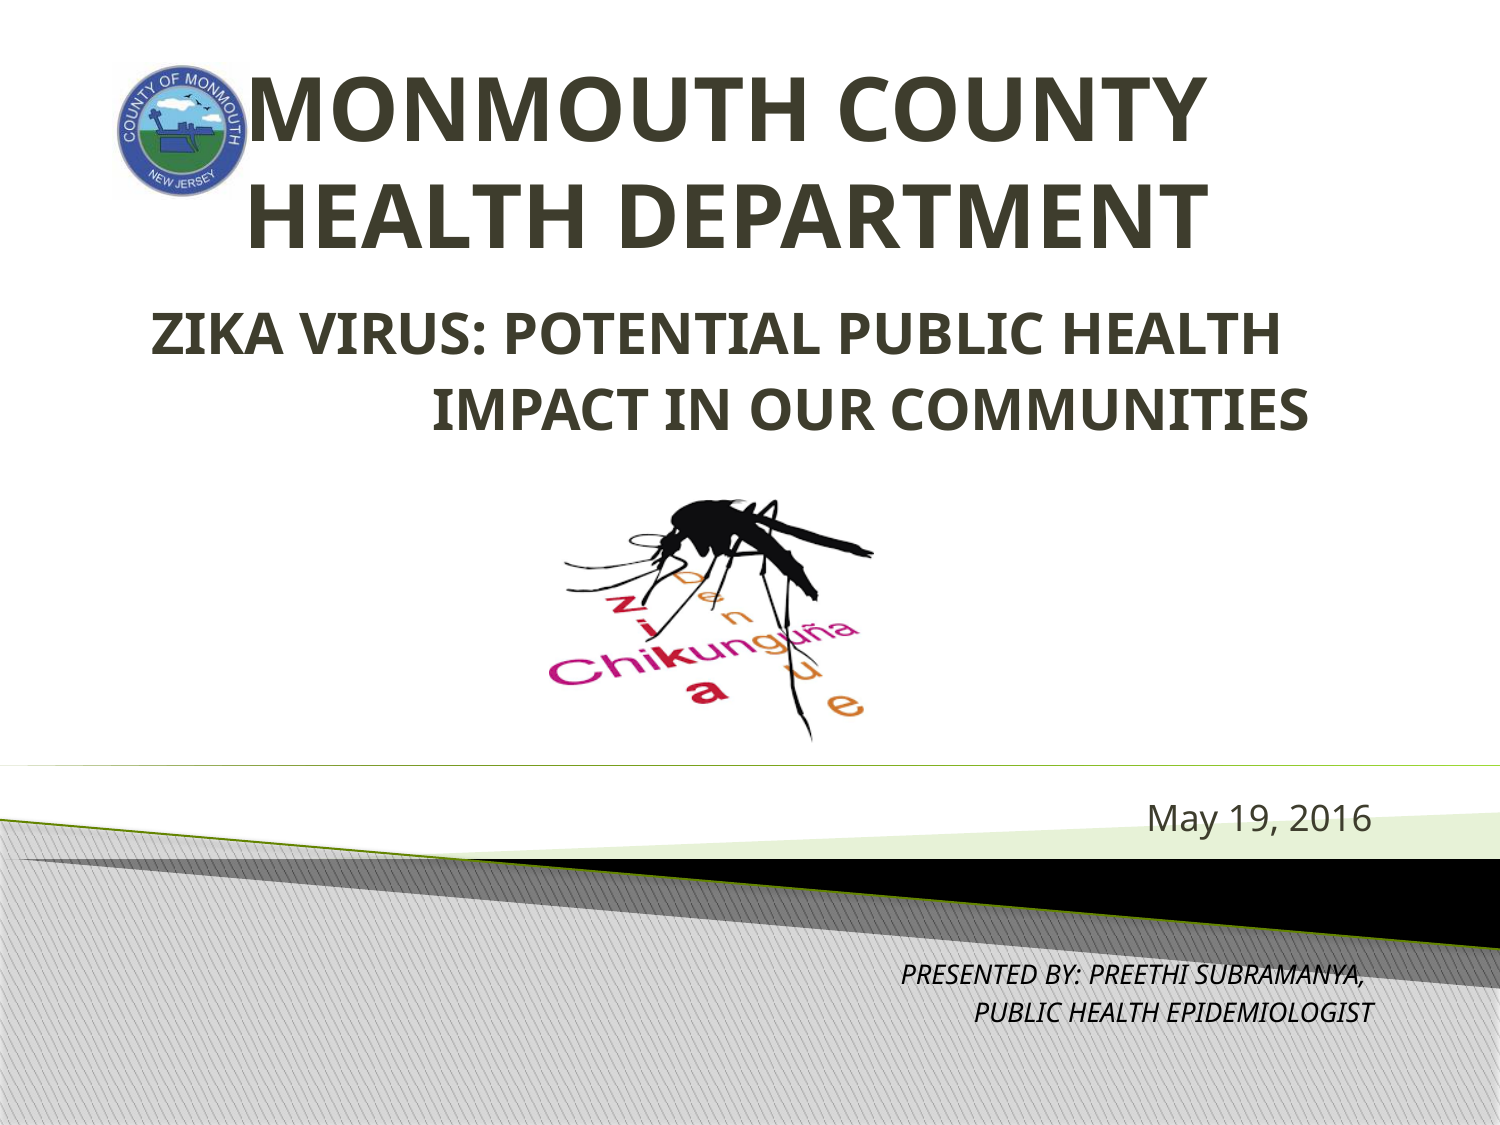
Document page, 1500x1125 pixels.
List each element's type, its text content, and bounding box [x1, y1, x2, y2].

subtitle May 19, 2016 PRESENTED BY: PREETHI SUBRAMANYA, PUBLIC HEALTH EPIDEMIOLOGIST [37, 787, 1388, 1038]
title MONMOUTH COUNTY HEALTH DEPARTMENT ZIKA VIRUS: POTENTIAL PUBLIC HEALTH IMPACT IN OUR COMMUNITIES [43, 37, 1457, 663]
picture [112, 62, 251, 201]
picture [549, 499, 874, 743]
picture [1388, 941, 1500, 989]
